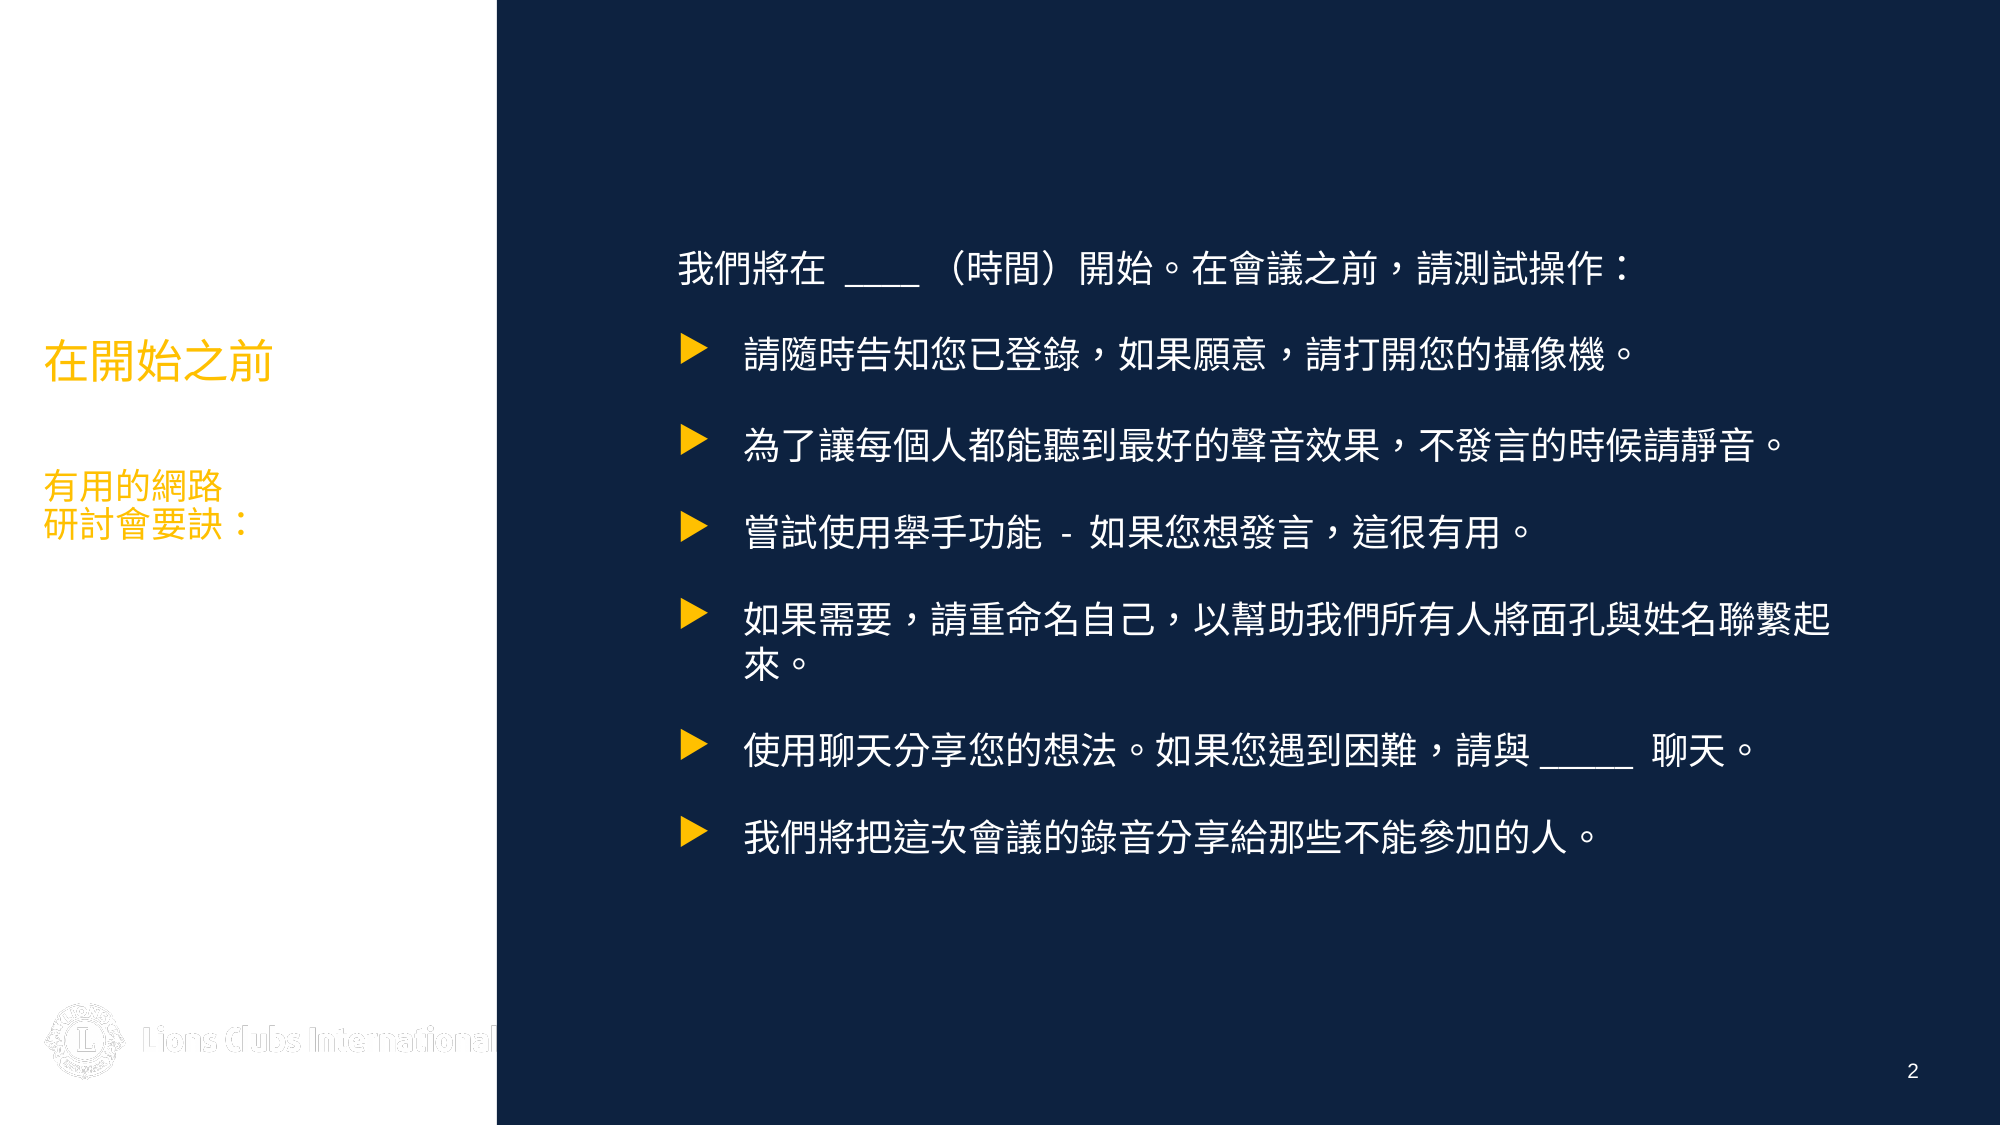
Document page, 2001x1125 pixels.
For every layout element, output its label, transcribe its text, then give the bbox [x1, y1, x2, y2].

text_box [495, 0, 2000, 1125]
picture [44, 1002, 498, 1080]
text_box 我們將在 ____（時間）開始。在會議之前，請測試操作： 請隨時告知您已登錄，如果願意，請打開您的攝像機。 為了讓每個人都能聽到最好的聲音效果，不發言的時候請靜音。 嘗試使用舉手功能 - 如果您想發言，這很有用。 如果需要，請重命名自己，以幫助我們所有人將面孔與姓名聯繫起來。 使用聊天分享您的想法。如果您遇到困難，請與_____ 聊天。 我們將把這次會議的錄音分享給那些不能參加的人。 [662, 232, 1900, 867]
text_box 在開始之前 有用的網路 研討會要訣： [28, 324, 514, 608]
text_box 2 [1892, 1049, 2000, 1125]
